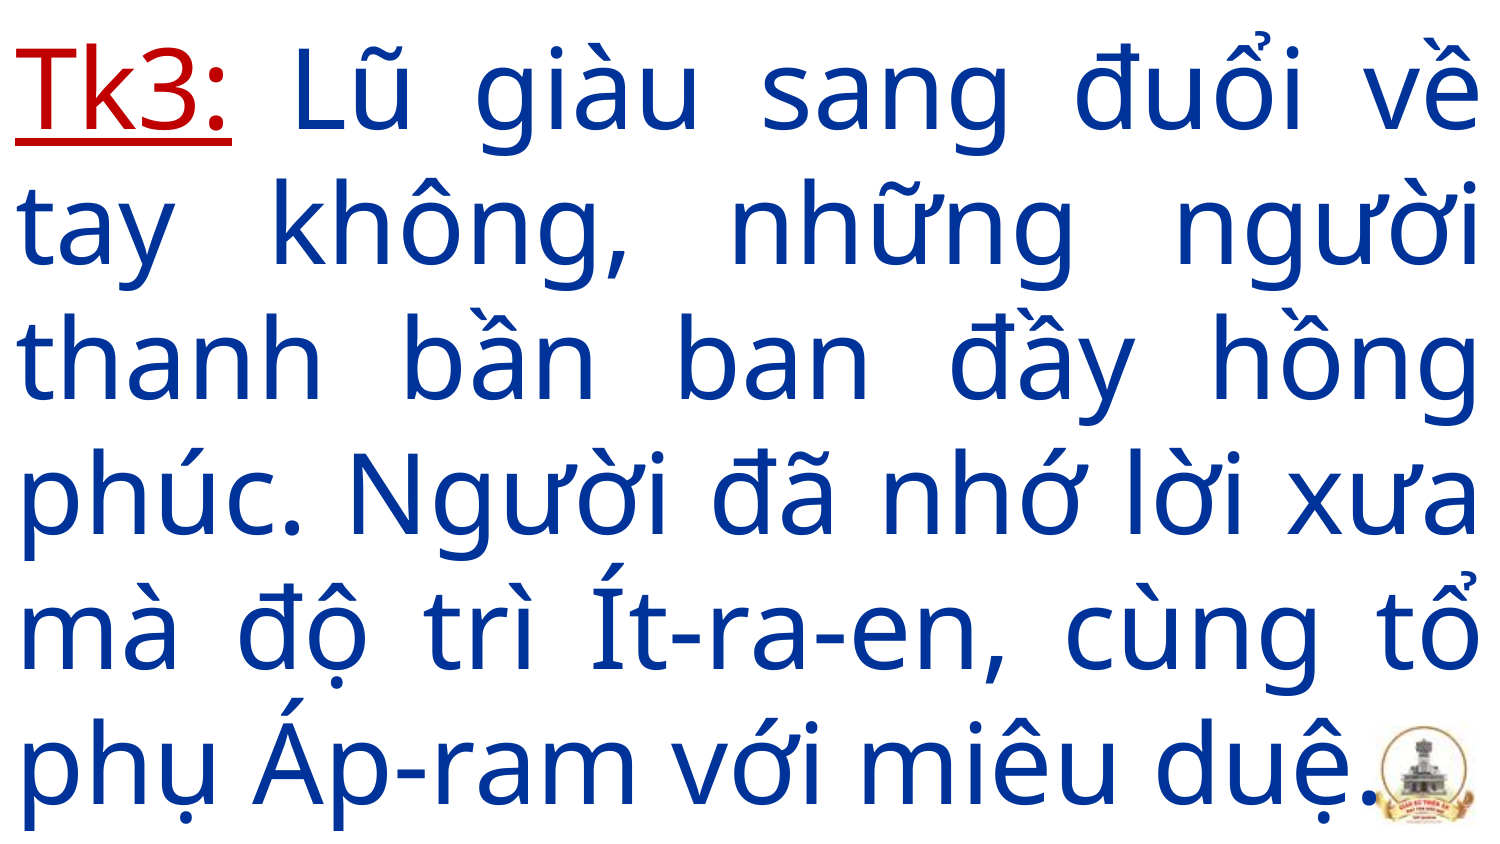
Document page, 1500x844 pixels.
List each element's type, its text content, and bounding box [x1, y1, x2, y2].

title Tk3: Lũ giàu sang đuổi về tay không, những người thanh bần ban đầy hồng phúc. Người đã nhớ lời xưa mà độ trì Ít-ra-en, cùng tổ phụ Áp-ram với miêu duệ. [0, 0, 1500, 844]
